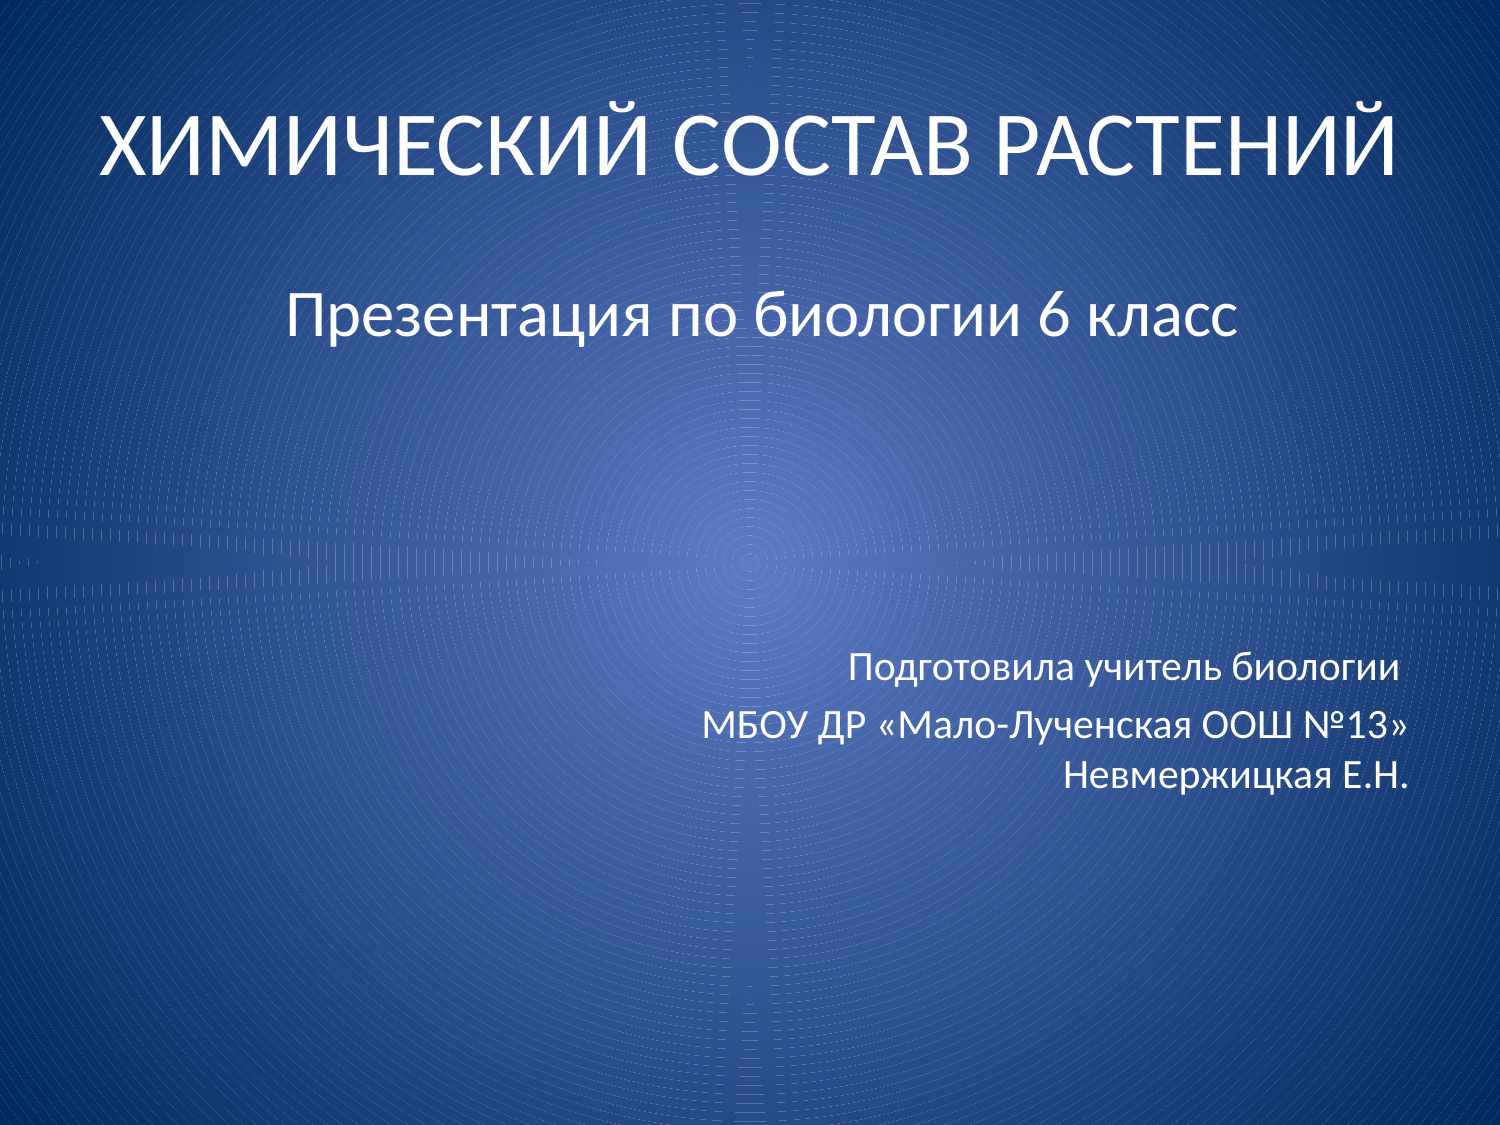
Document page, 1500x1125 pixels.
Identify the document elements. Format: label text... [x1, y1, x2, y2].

title ХИМИЧЕСКИЙ СОСТАВ РАСТЕНИЙ [75, 45, 1425, 233]
list Презентация по биологии 6 класс Подготовила учитель биологии МБОУ ДР «Мало-Лученская ООШ №13» Невмержицкая Е.Н. [75, 262, 1425, 1005]
